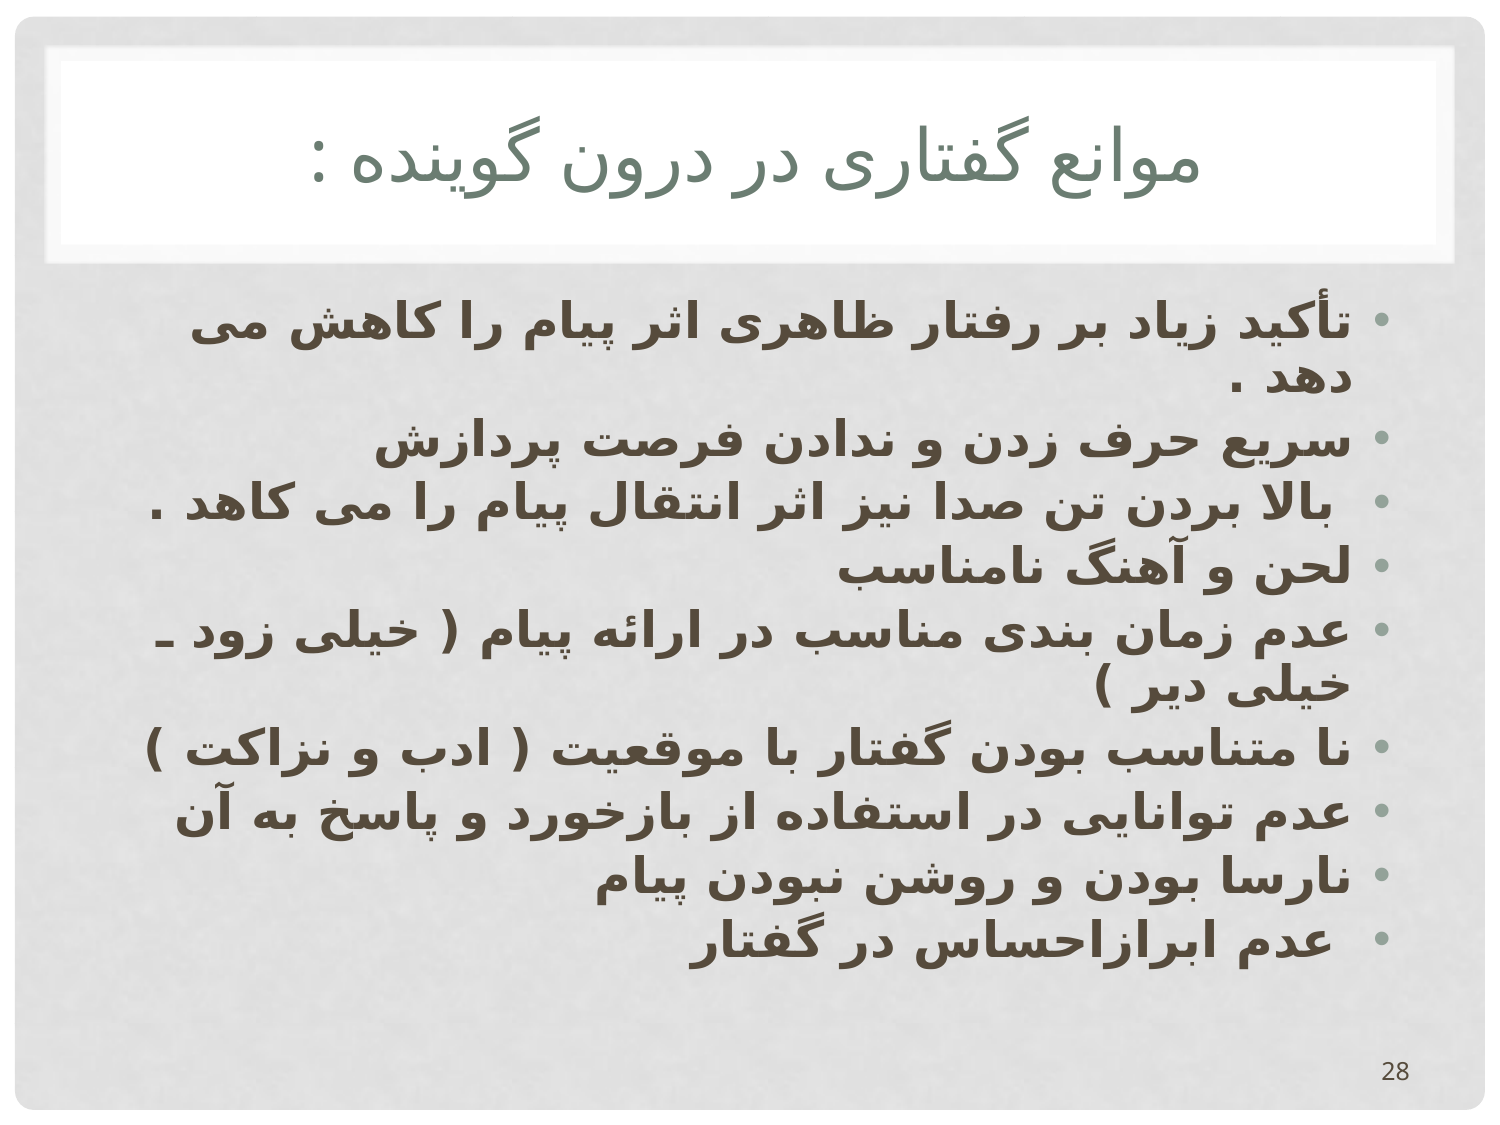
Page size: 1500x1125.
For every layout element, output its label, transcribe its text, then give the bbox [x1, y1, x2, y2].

slide_number 28 [1074, 1042, 1425, 1103]
title موانع گفتاری در درون گوینده : [69, 66, 1425, 238]
list تأکید زیاد بر رفتار ظاهری اثر پیام را کاهش می دهد . سریع حرف زدن و ندادن فرصت پردازش بالا بردن تن صدا نیز اثر انتقال پیام را می کاهد . لحن و آهنگ نامناسب عدم زمان بندی مناسب در ارائه پیام ( خیلی زود ـ خیلی دیر ) نا متناسب بودن گفتار با موقعیت ( ادب و نزاکت ) عدم توانایی در استفاده از بازخورد و پاسخ به آن نارسا بودن و روشن نبودن پیام عدم ابرازاحساس در گفتار [75, 287, 1425, 1005]
